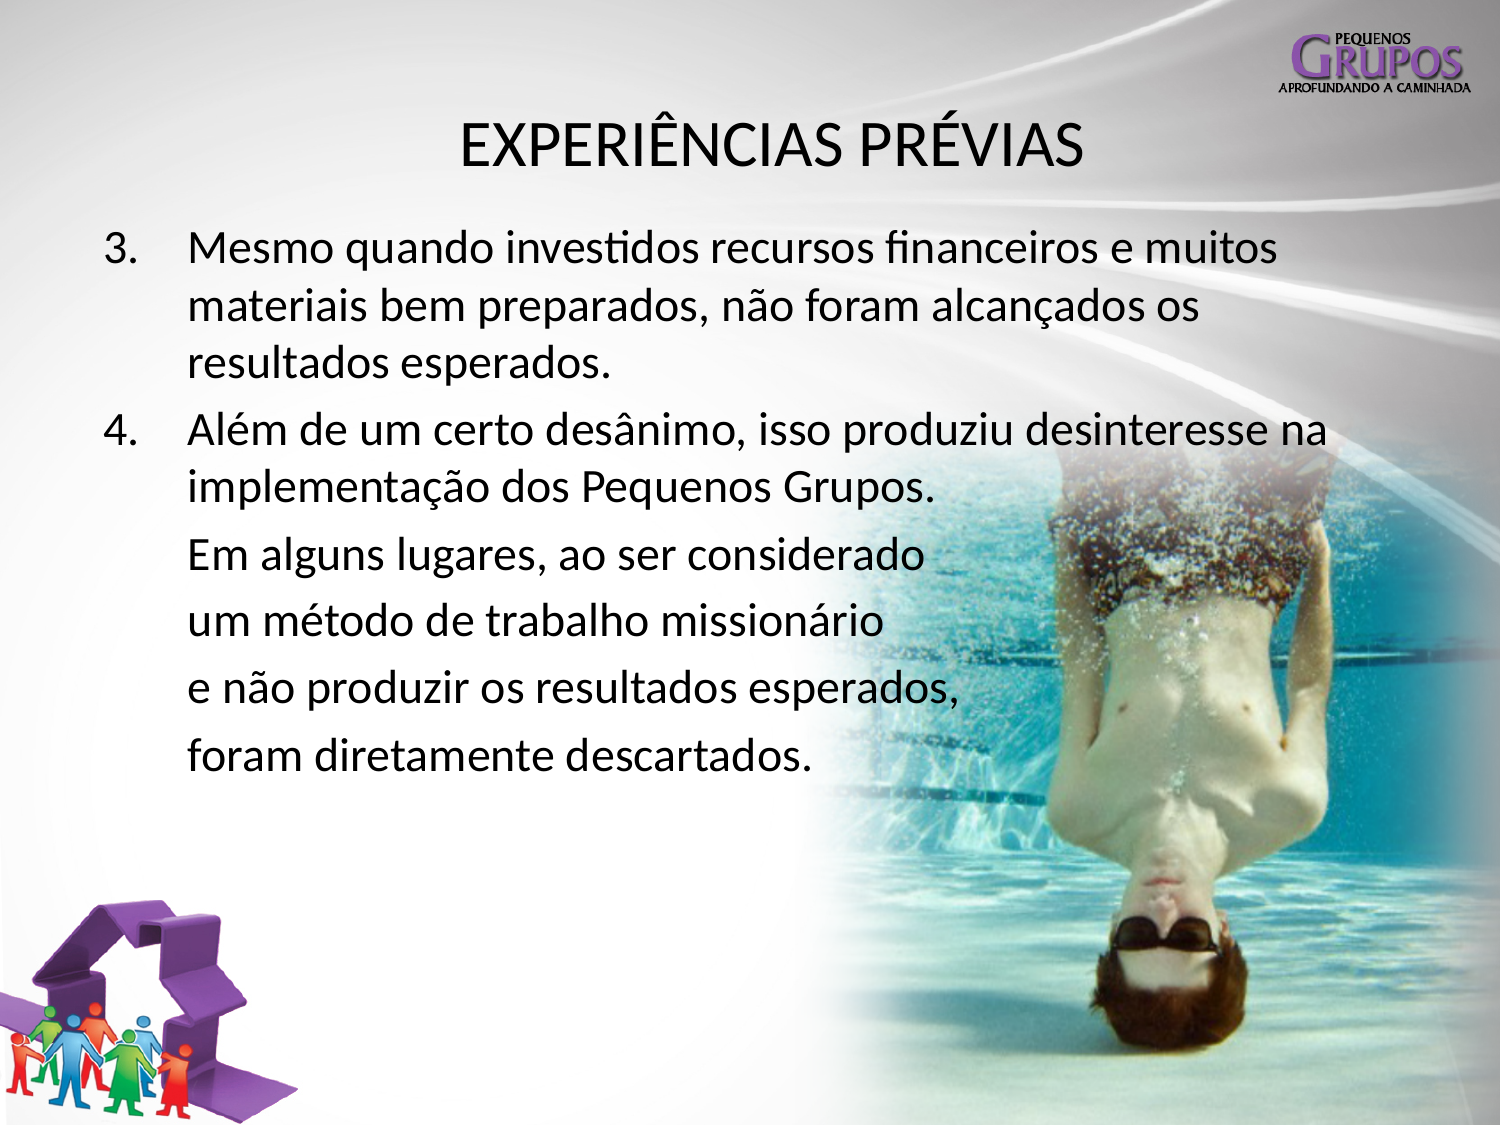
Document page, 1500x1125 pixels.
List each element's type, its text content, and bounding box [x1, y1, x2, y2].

subtitle Mesmo quando investidos recursos financeiros e muitos materiais bem preparados, não foram alcançados os resultados esperados. Além de um certo desânimo, isso produziu desinteresse na implementação dos Pequenos Grupos. Em alguns lugares, ao ser considerado um método de trabalho missionário e não produzir os resultados esperados, foram diretamente descartados. [88, 208, 1388, 823]
title EXPERIÊNCIAS PRÉVIAS [135, 19, 1411, 261]
picture [0, 0, 1500, 1125]
